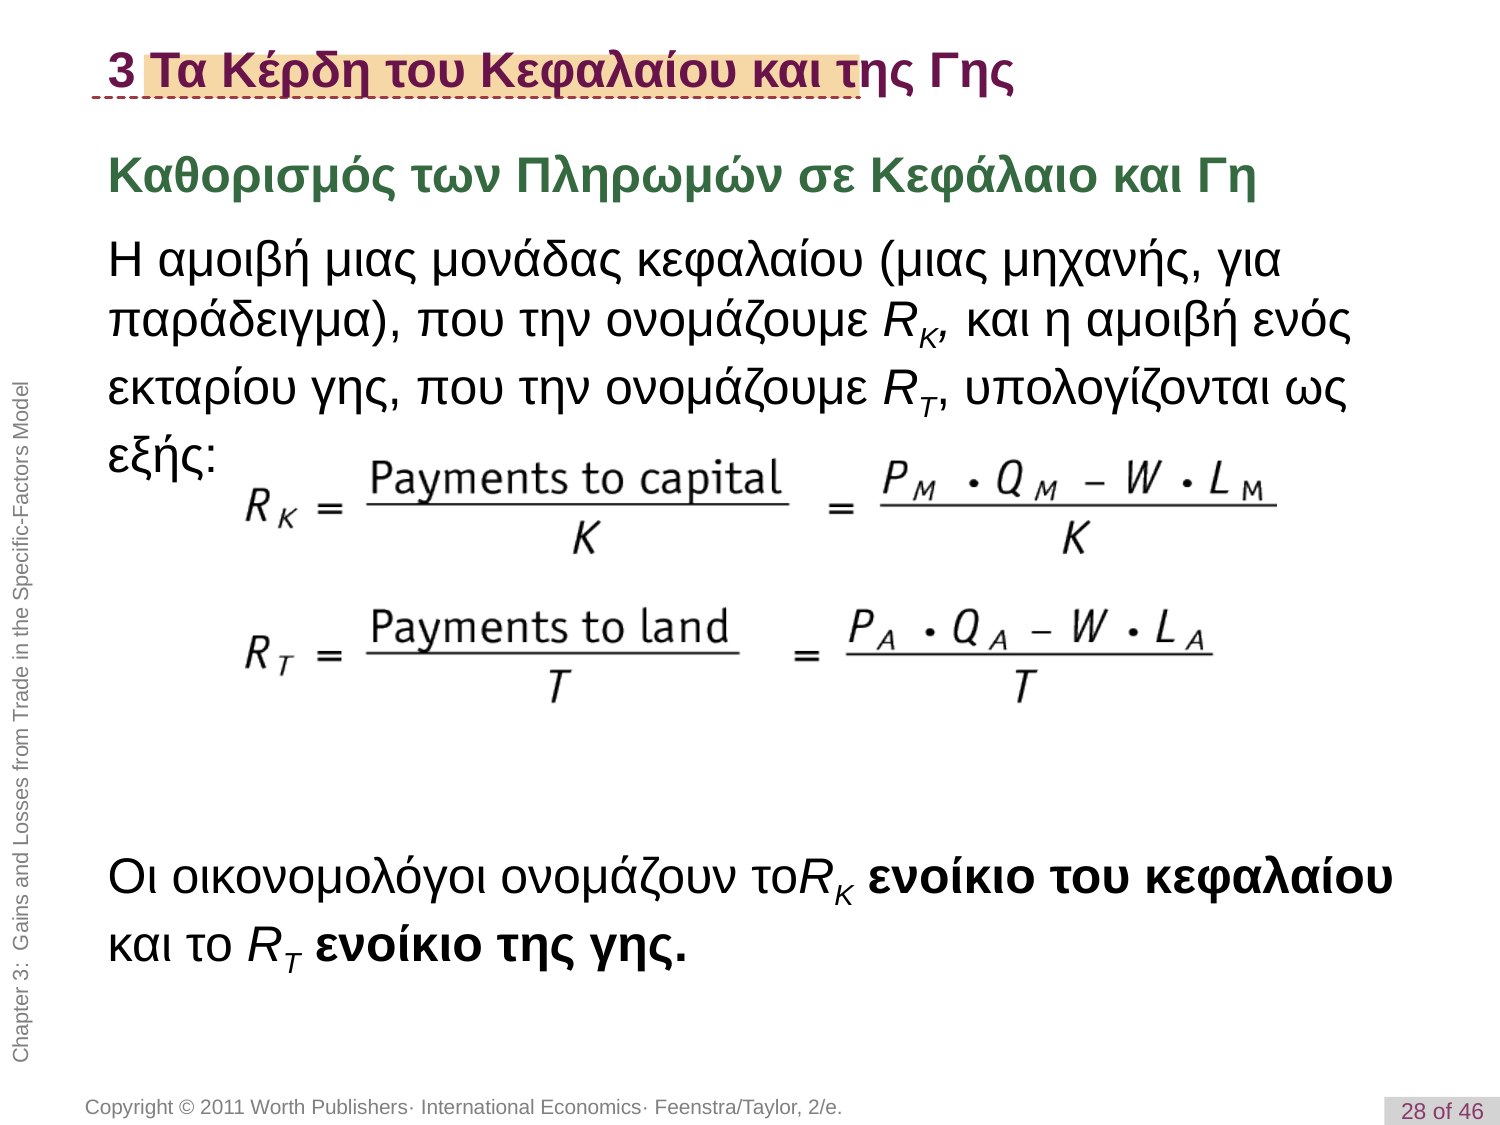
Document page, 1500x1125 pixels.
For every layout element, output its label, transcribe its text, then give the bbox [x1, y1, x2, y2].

text_box Η αμοιβή μιας μονάδας κεφαλαίου (μιας μηχανής, για παράδειγμα), που την ονομάζουμε RK, και η αμοιβή ενός εκταρίου γης, που την ονομάζουμε RT, υπολογίζονται ως εξής: Οι οικονομολόγοι ονομάζουν τοRK ενοίκιο του κεφαλαίου και το RT ενοίκιο της γης. [92, 218, 1427, 987]
title 3 Τα Κέρδη του Κεφαλαίου και της Γης [92, 0, 1500, 135]
picture [242, 452, 1277, 715]
text_box Καθορισμός των Πληρωμών σε Κεφάλαιο και Γη [92, 135, 1500, 210]
